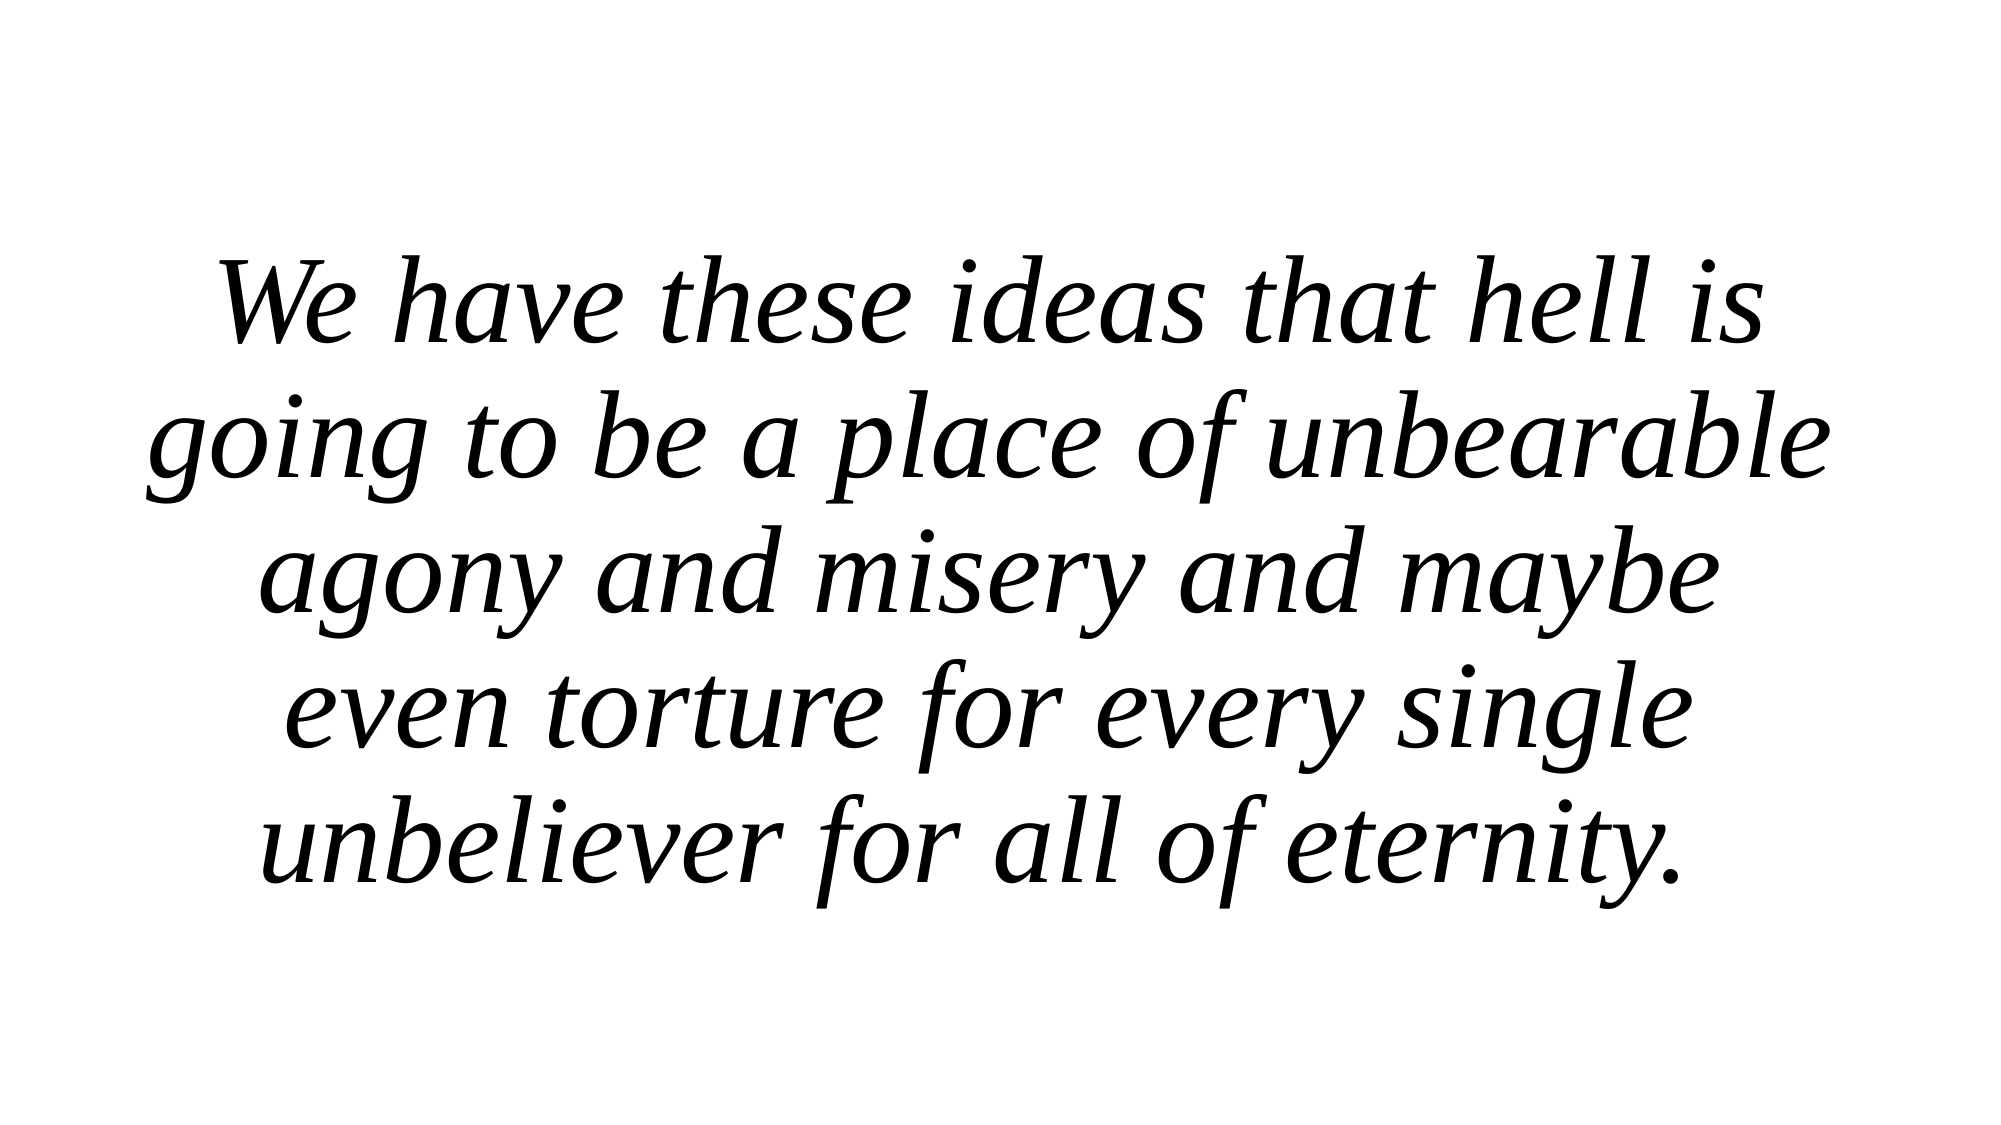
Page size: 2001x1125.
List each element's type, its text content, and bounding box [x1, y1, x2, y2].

list We have these ideas that hell is going to be a place of unbearable agony and misery and maybe even torture for every single unbeliever for all of eternity. [129, 106, 1852, 1019]
